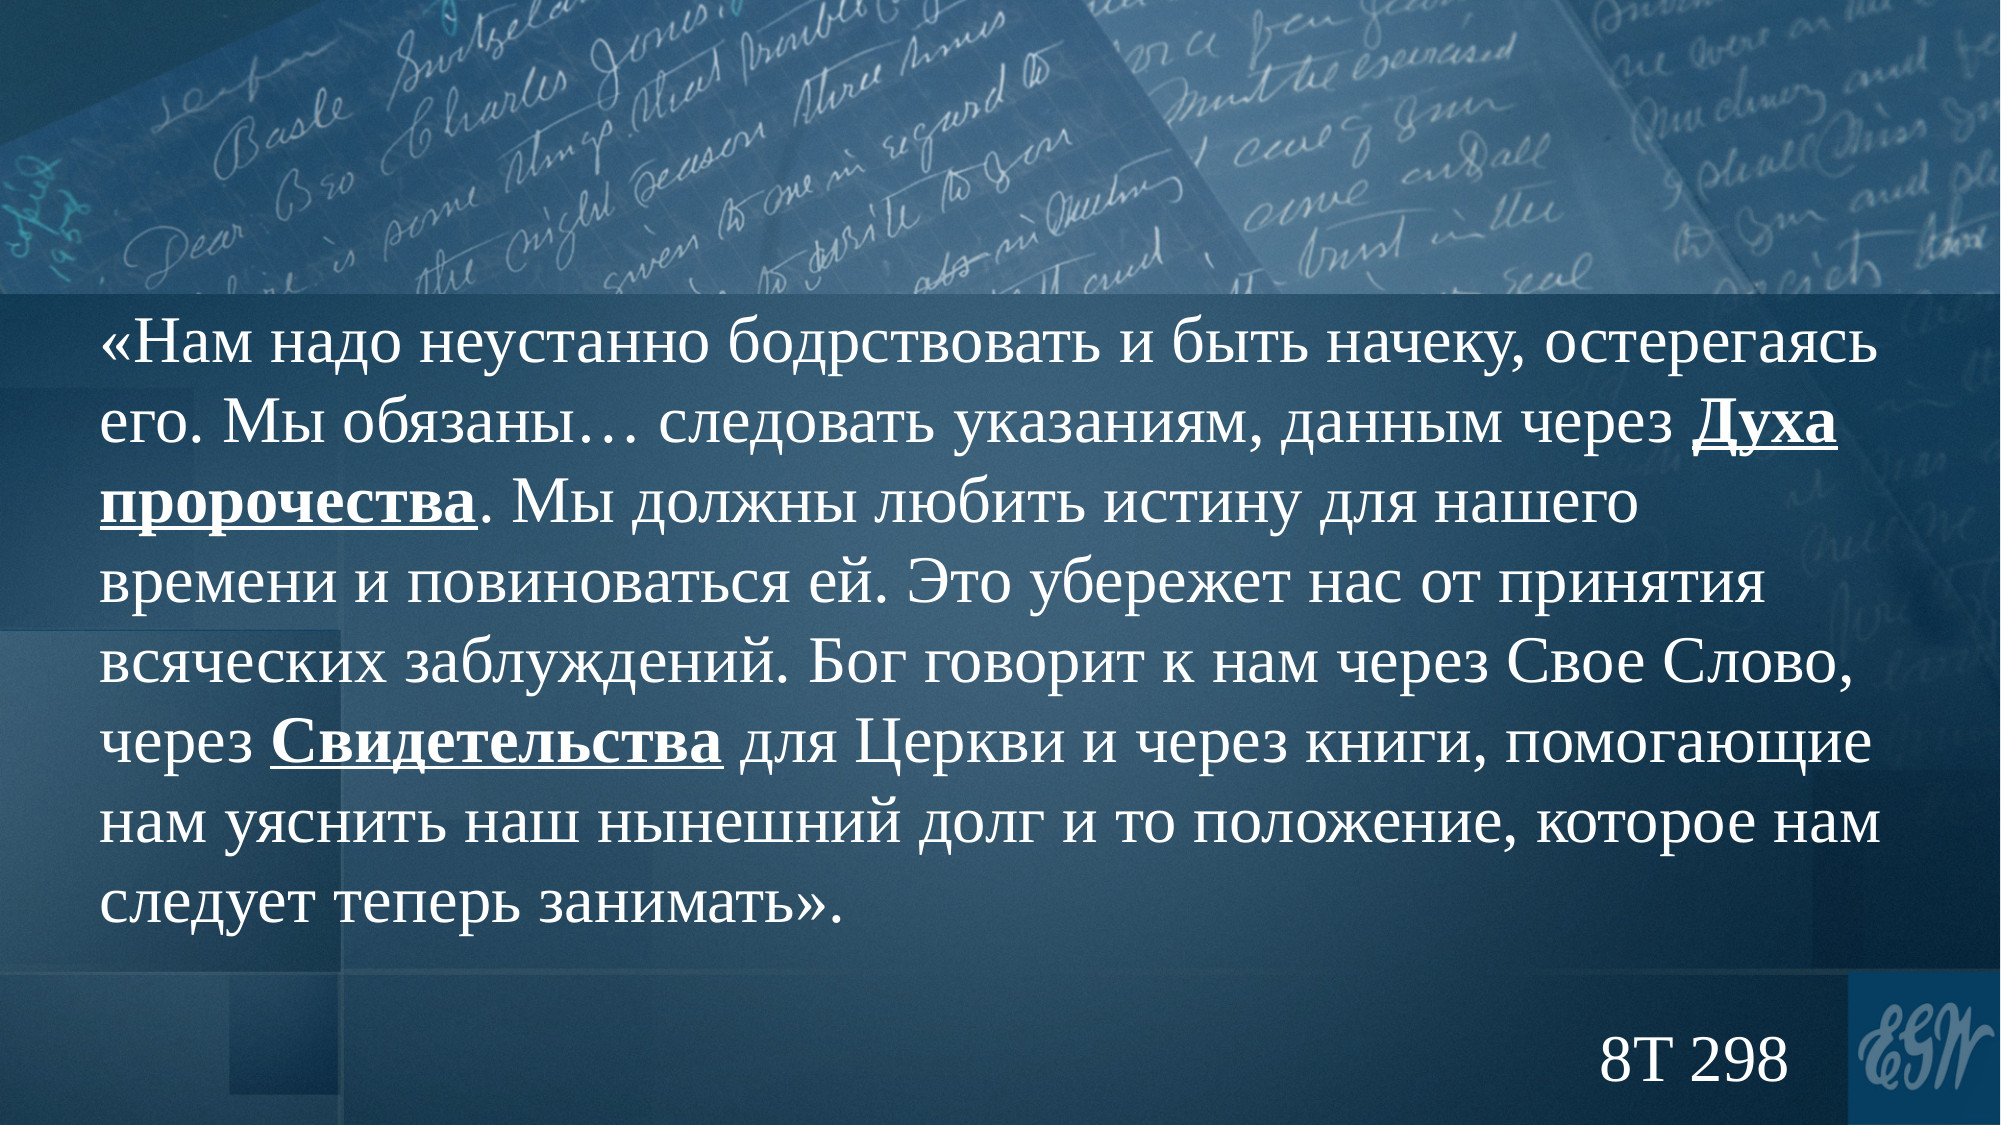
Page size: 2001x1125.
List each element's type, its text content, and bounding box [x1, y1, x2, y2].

picture [0, 0, 2001, 1125]
text_box «Нам надо неустанно бодрствовать и быть начеку, остерегаясь его. Мы обязаны… следовать указаниям, данным через Духа пророчества. Мы должны любить истину для нашего времени и повиноваться ей. Это убережет нас от принятия всяческих заблуждений. Бог говорит к нам через Свое Слово, через Свидетельства для Церкви и через книги, помогающие нам уяснить наш нынешний долг и то положение, которое нам следует теперь занимать». 8T 298 [85, 288, 1904, 1125]
